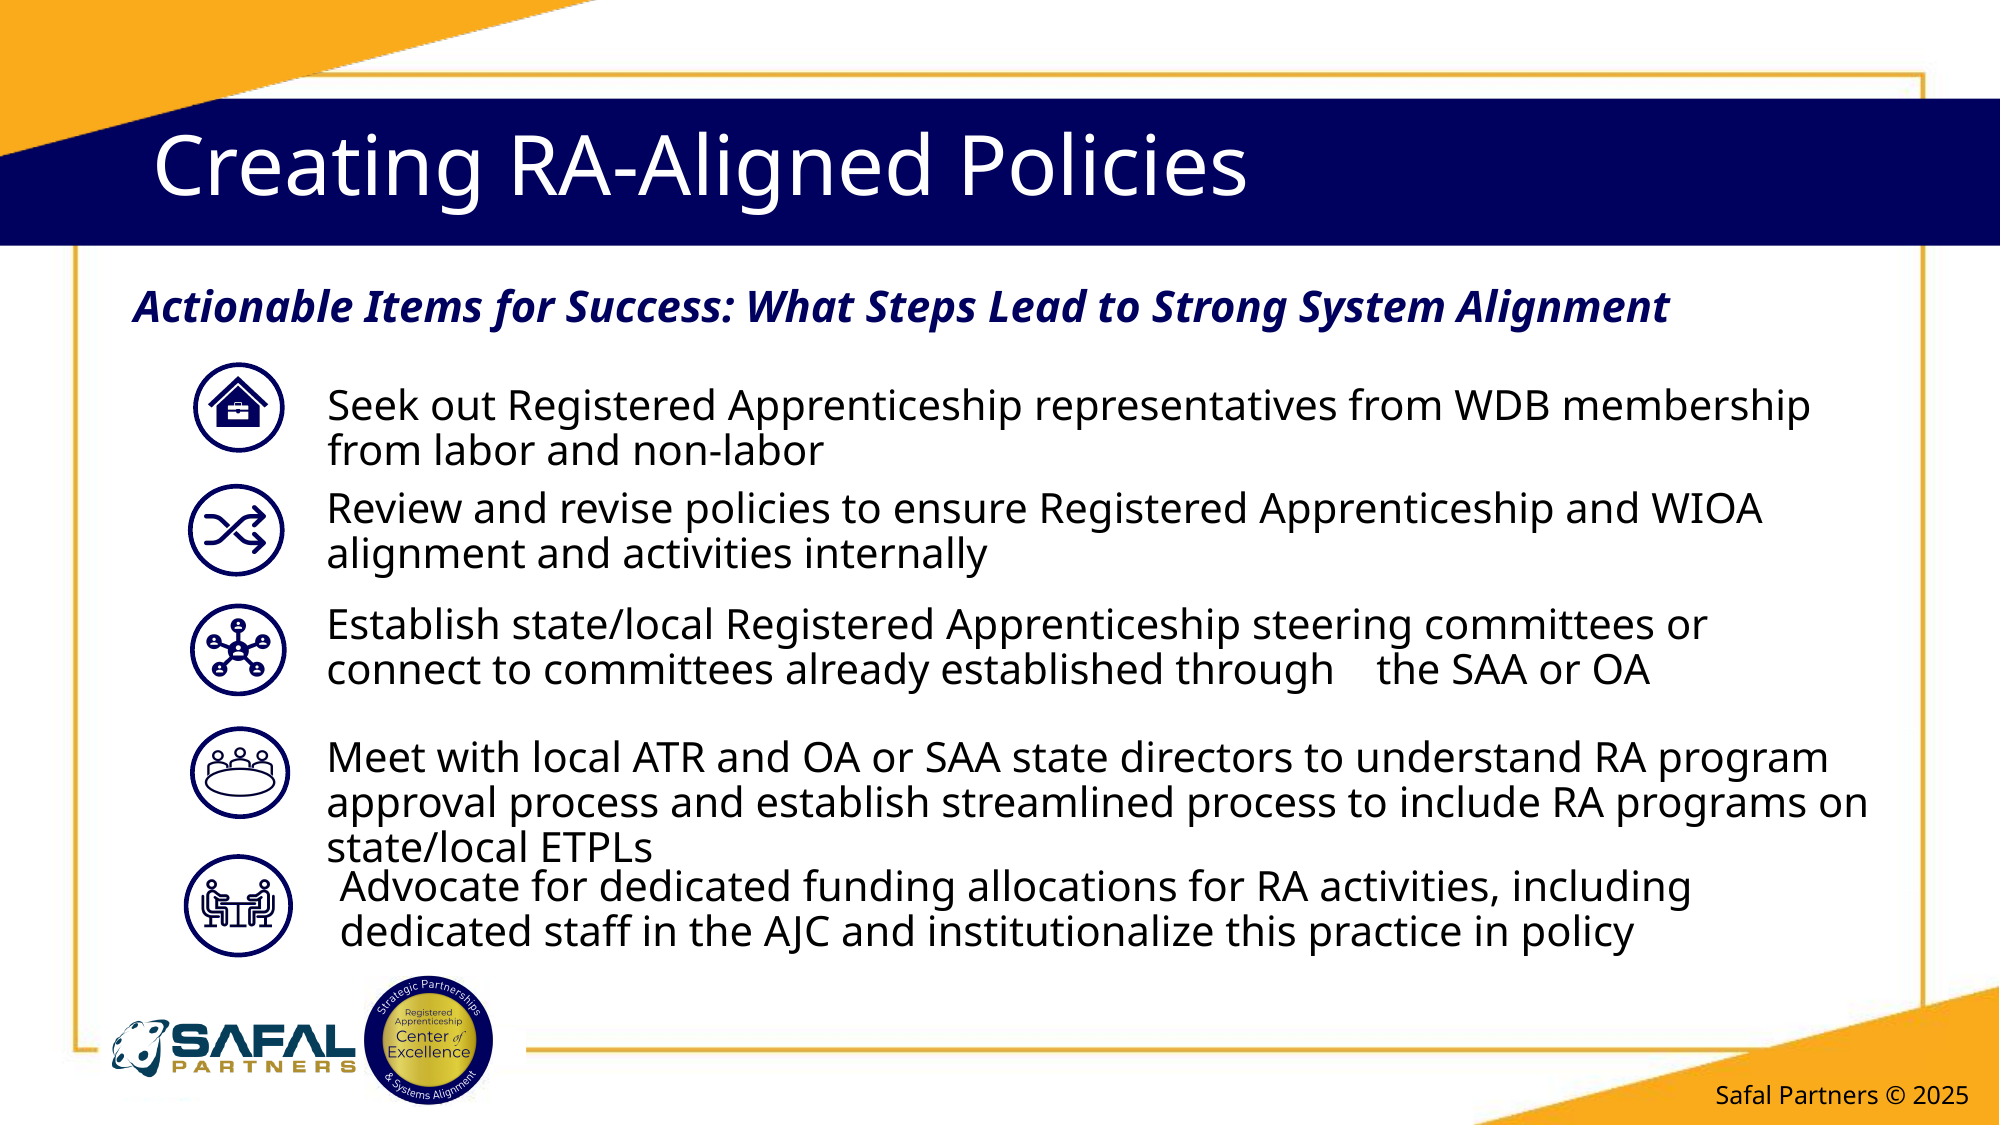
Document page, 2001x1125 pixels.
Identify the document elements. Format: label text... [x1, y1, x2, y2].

list Review and revise policies to ensure Registered Apprenticeship and WIOA alignment and activities internally [311, 480, 1889, 588]
text_box Meet with local ATR and OA or SAA state directors to understand RA program approval process and establish streamlined process to include RA programs on state/local ETPLs [311, 728, 1916, 891]
text_box Safal Partners © 2025 [1439, 1065, 1985, 1125]
text_box Advocate for dedicated funding allocations for RA activities, including dedicated staff in the AJC and institutionalize this practice in policy [324, 858, 1834, 966]
picture [0, 0, 2001, 1125]
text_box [192, 728, 288, 817]
list Seek out Registered Apprenticeship representatives from WDB membership from labor and non-labor [312, 377, 1872, 480]
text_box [195, 364, 283, 451]
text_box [186, 856, 291, 956]
title Creating RA-Aligned Policies 3 [137, 59, 1863, 277]
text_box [190, 486, 283, 575]
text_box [192, 605, 285, 694]
list Establish state/local Registered Apprenticeship steering committees or connect to committees already established through the SAA or OA [311, 596, 1871, 728]
list Actionable Items for Success: What Steps Lead to Strong System Alignment [118, 277, 1881, 376]
